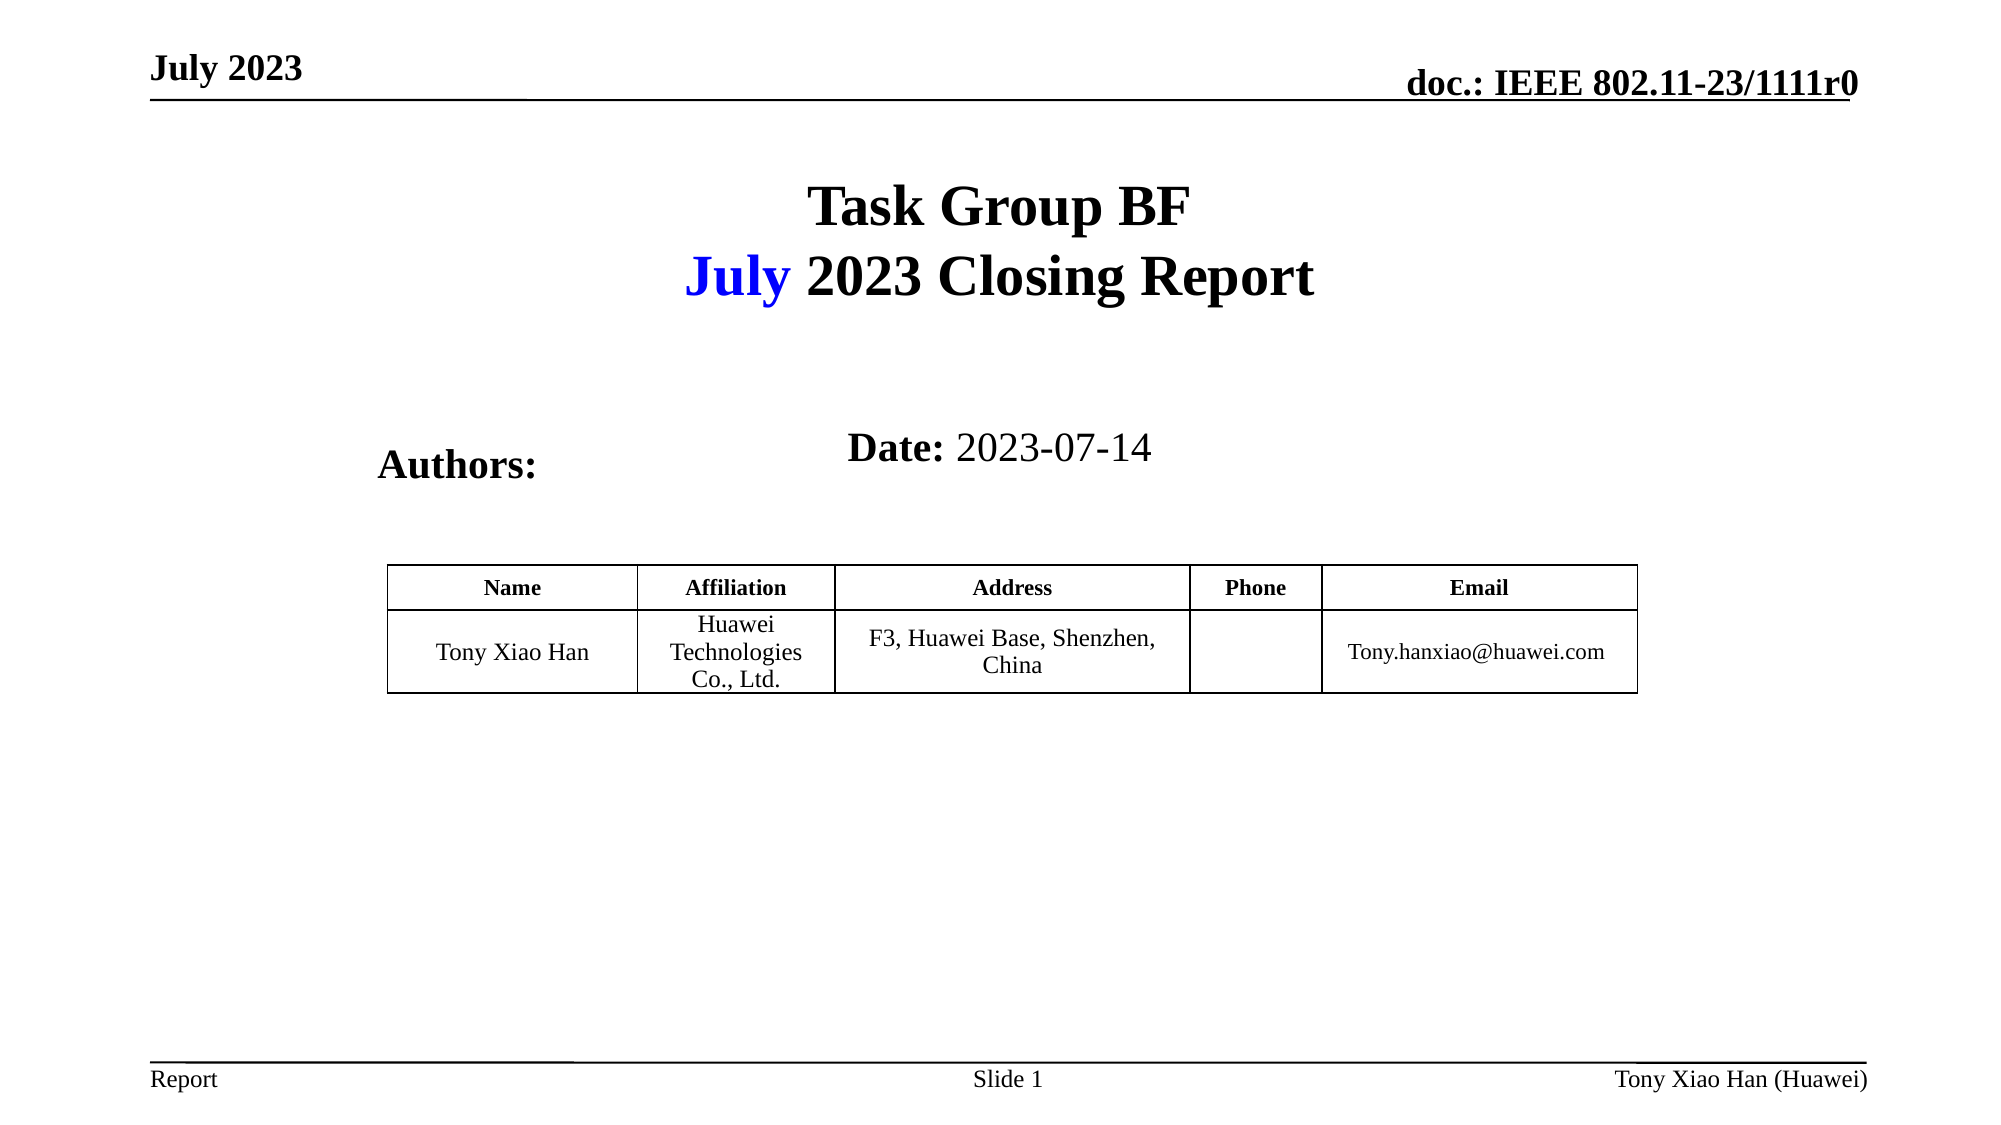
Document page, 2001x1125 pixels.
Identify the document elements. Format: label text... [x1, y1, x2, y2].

table_header Email [1323, 566, 1637, 609]
footer Tony Xiao Han (Huawei) [1171, 1061, 1869, 1093]
slide_number Slide 1 [950, 1061, 1067, 1123]
table_header Address [836, 566, 1189, 609]
text_box Date: 2023-07-14 [362, 412, 1638, 500]
table_header Name [388, 566, 637, 609]
text_box Task Group BF July 2023 Closing Report [362, 149, 1638, 325]
table_header Phone [1191, 566, 1321, 609]
text_box Authors: [362, 428, 587, 470]
table_header Affiliation [638, 566, 834, 609]
table_cell [1191, 611, 1321, 692]
table_cell Huawei Technologies Co., Ltd. [638, 611, 834, 692]
table_cell F3, Huawei Base, Shenzhen, China [836, 611, 1189, 692]
table_cell Tony.hanxiao@huawei.com [1323, 611, 1637, 692]
table_cell Tony Xiao Han [388, 611, 637, 692]
